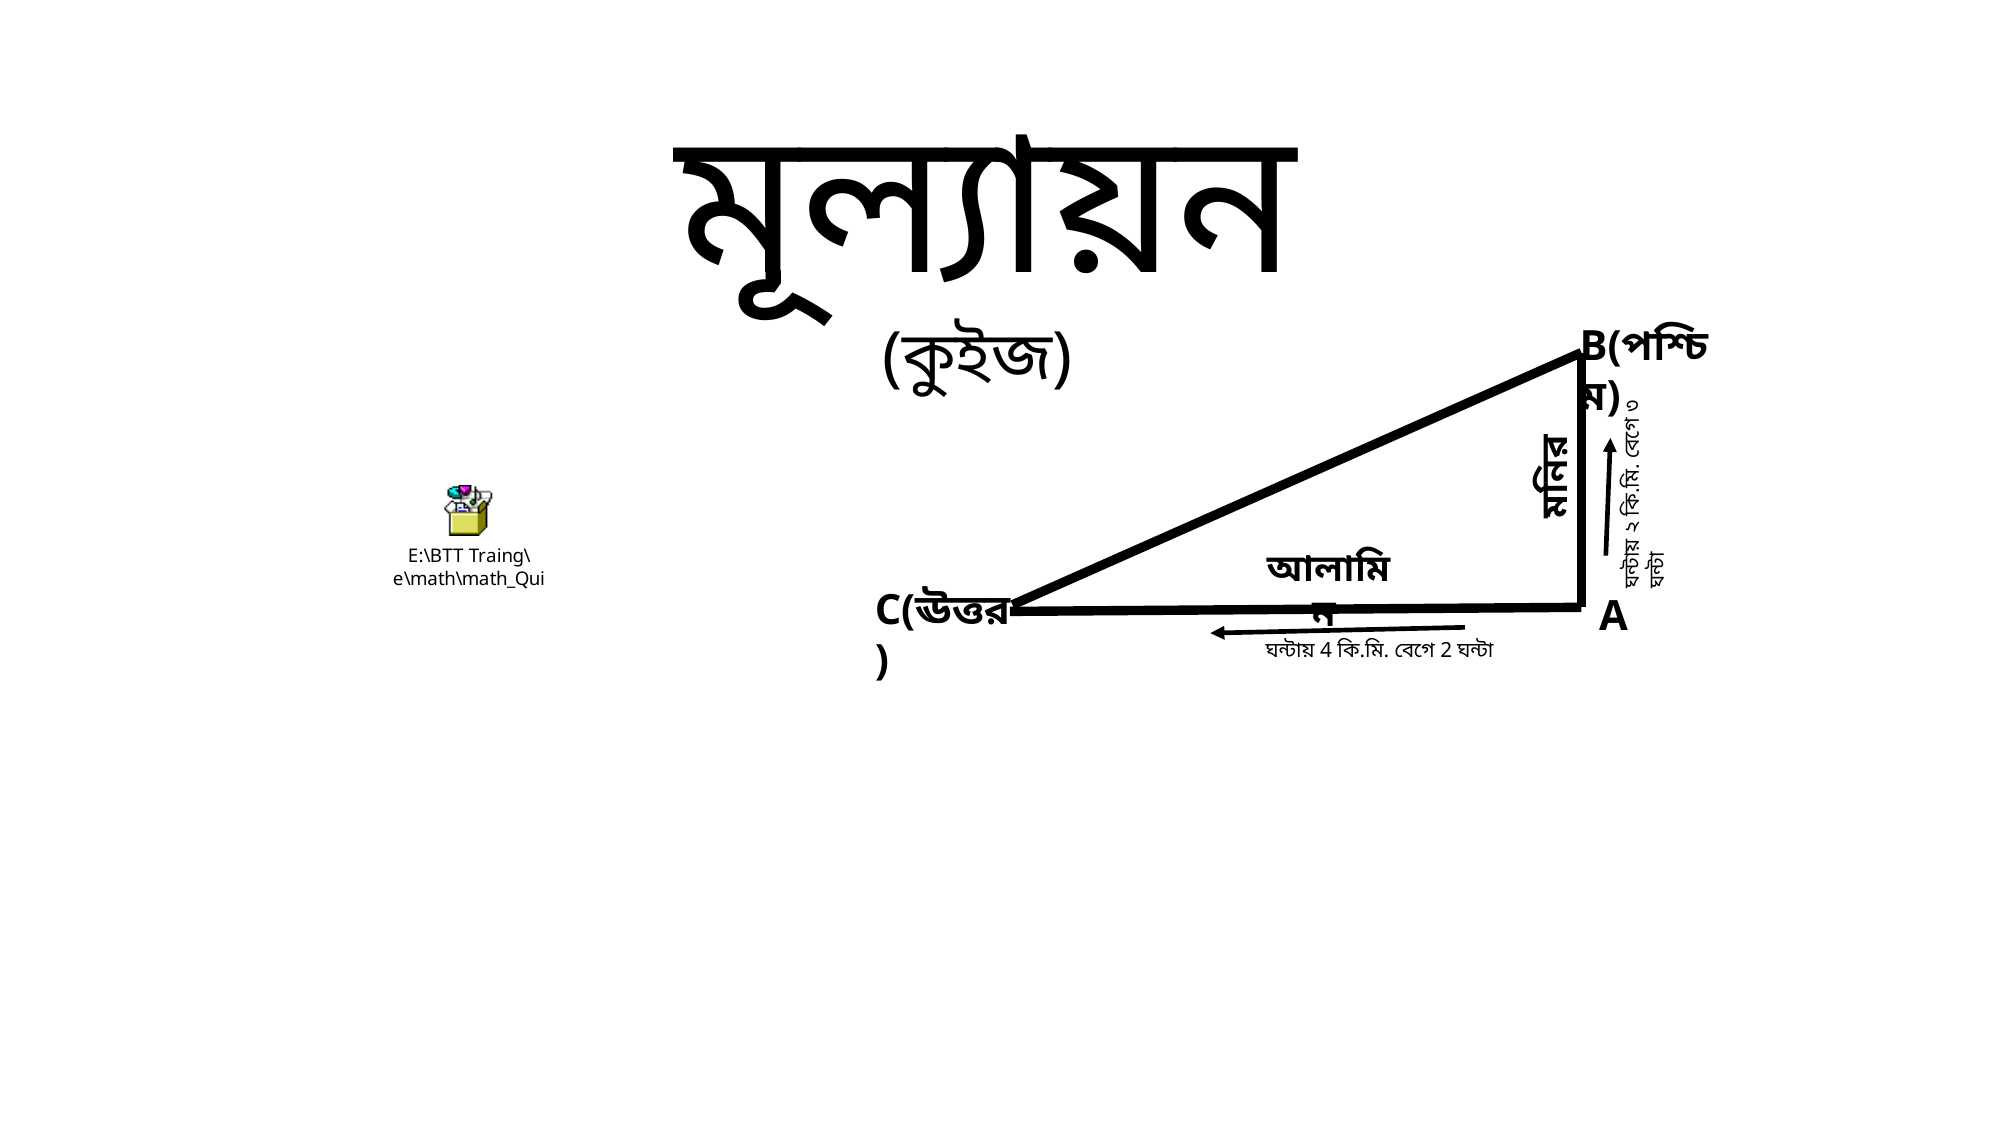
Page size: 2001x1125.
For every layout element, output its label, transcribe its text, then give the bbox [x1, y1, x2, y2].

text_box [393, 485, 544, 613]
text_box মূল্যায়ন (কুইজ) [607, 65, 1365, 400]
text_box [859, 340, 1735, 662]
